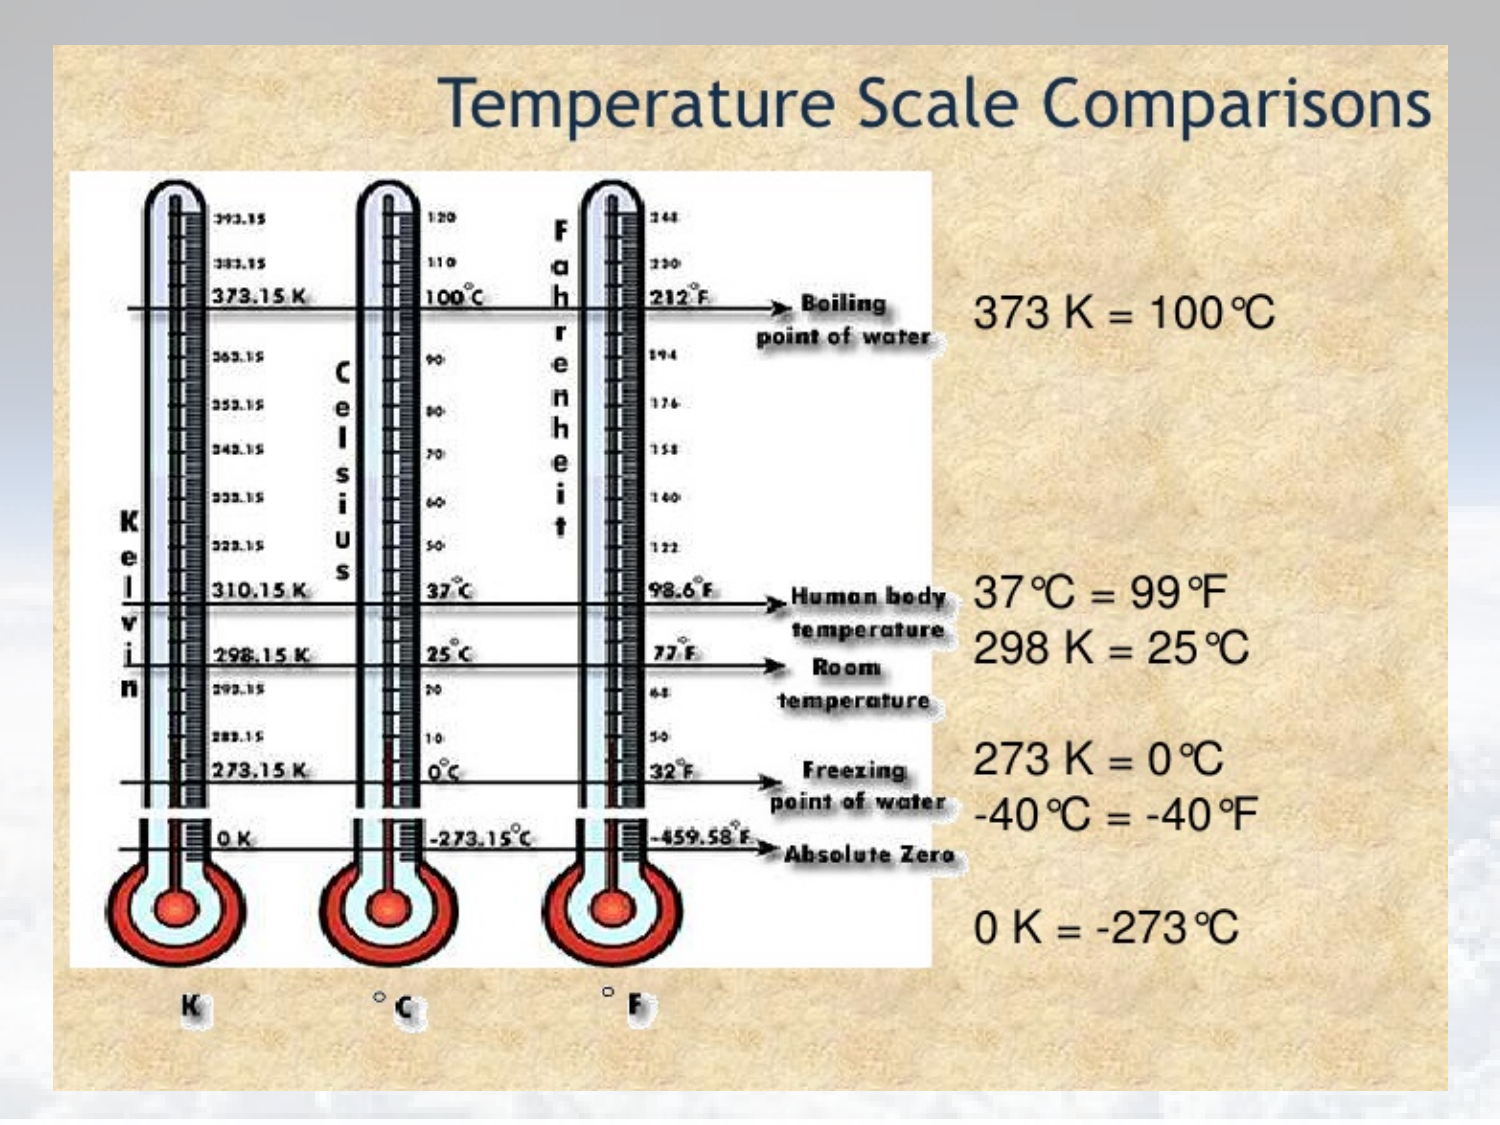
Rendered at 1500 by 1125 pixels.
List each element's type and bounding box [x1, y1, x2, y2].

list [53, 44, 1448, 1091]
